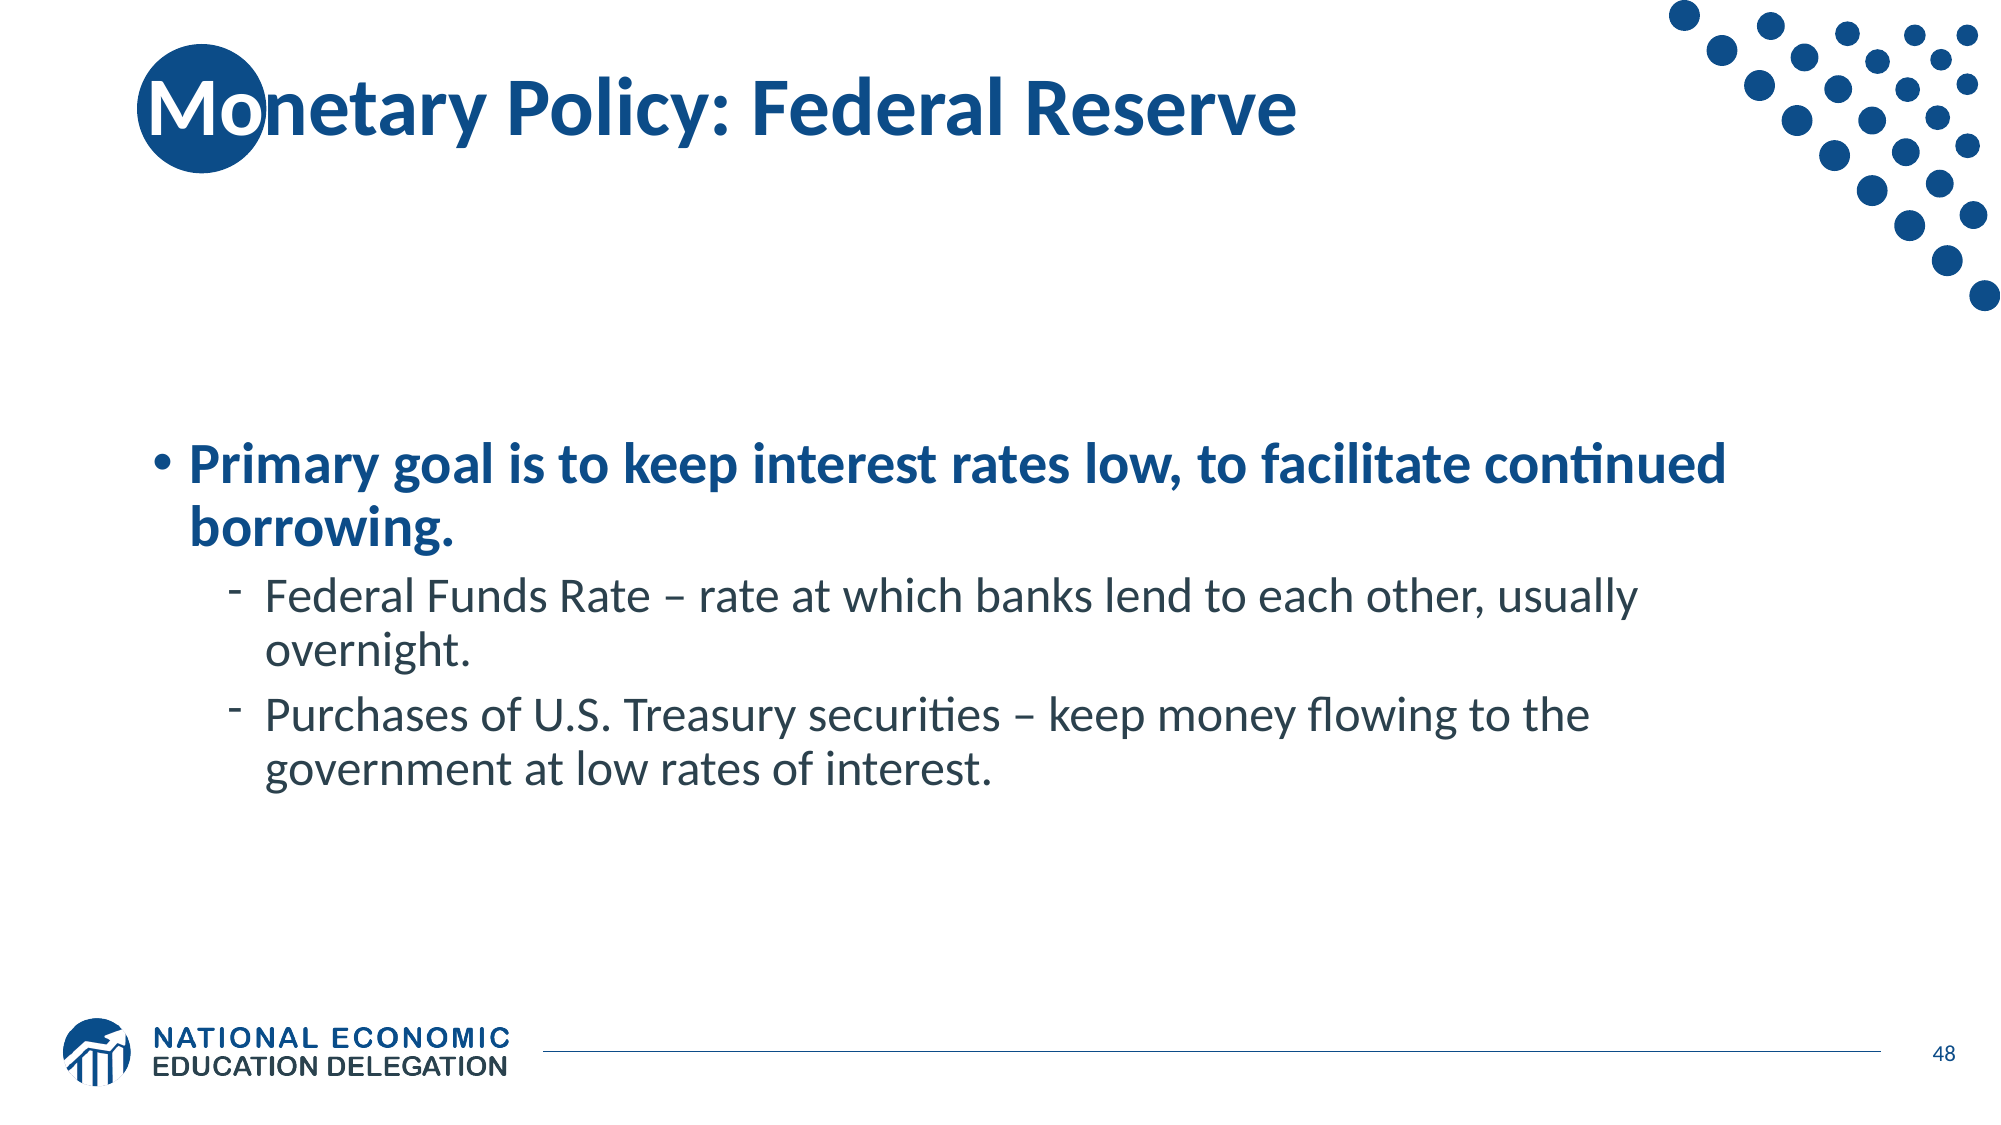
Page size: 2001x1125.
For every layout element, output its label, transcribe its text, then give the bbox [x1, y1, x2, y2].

slide_number 48 [1521, 1022, 1972, 1082]
picture [55, 1013, 520, 1091]
list Primary goal is to keep interest rates low, to facilitate continued borrowing. Federal Funds Rate – rate at which banks lend to each other, usually overnight. Purchases of U.S. Treasury securities – keep money flowing to the government at low rates of interest. [137, 257, 1863, 972]
title Monetary Policy: Federal Reserve [131, 0, 1857, 218]
